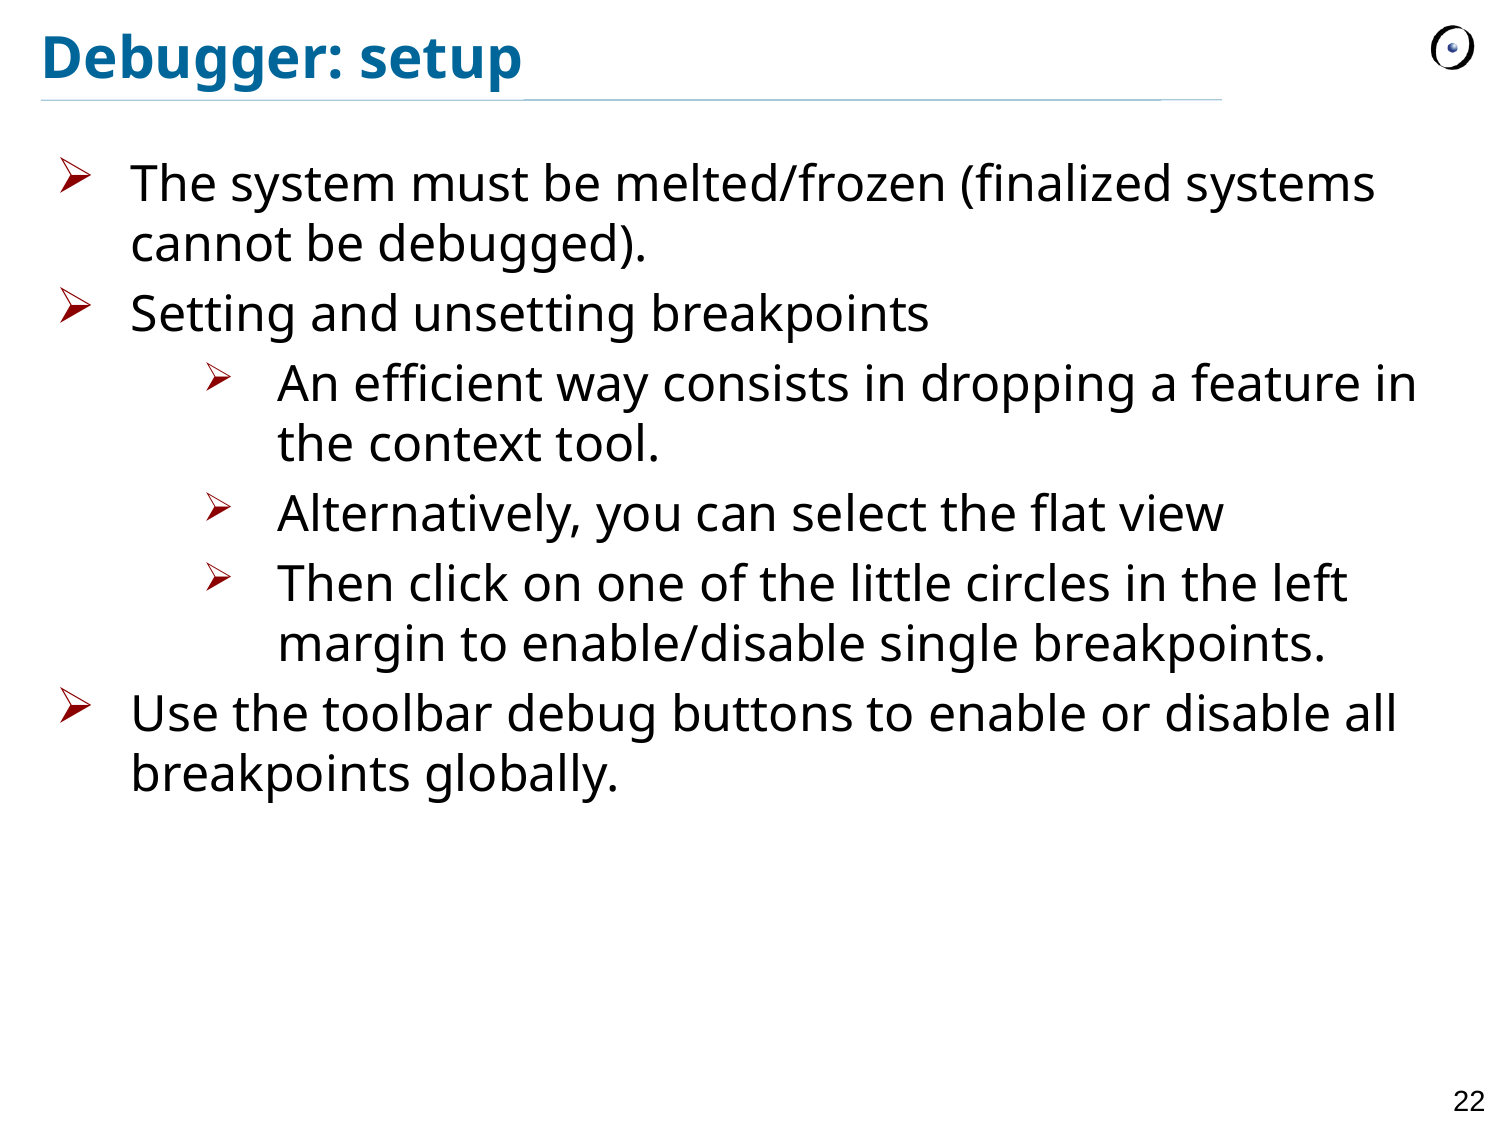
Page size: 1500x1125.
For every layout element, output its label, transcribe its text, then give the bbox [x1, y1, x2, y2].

list The system must be melted/frozen (finalized systems cannot be debugged). Setting and unsetting breakpoints An efficient way consists in dropping a feature in the context tool. Alternatively, you can select the flat view Then click on one of the little circles in the left margin to enable/disable single breakpoints. Use the toolbar debug buttons to enable or disable all breakpoints globally. [40, 143, 1451, 1071]
title Debugger: setup [40, 18, 1344, 91]
picture [1429, 20, 1476, 72]
